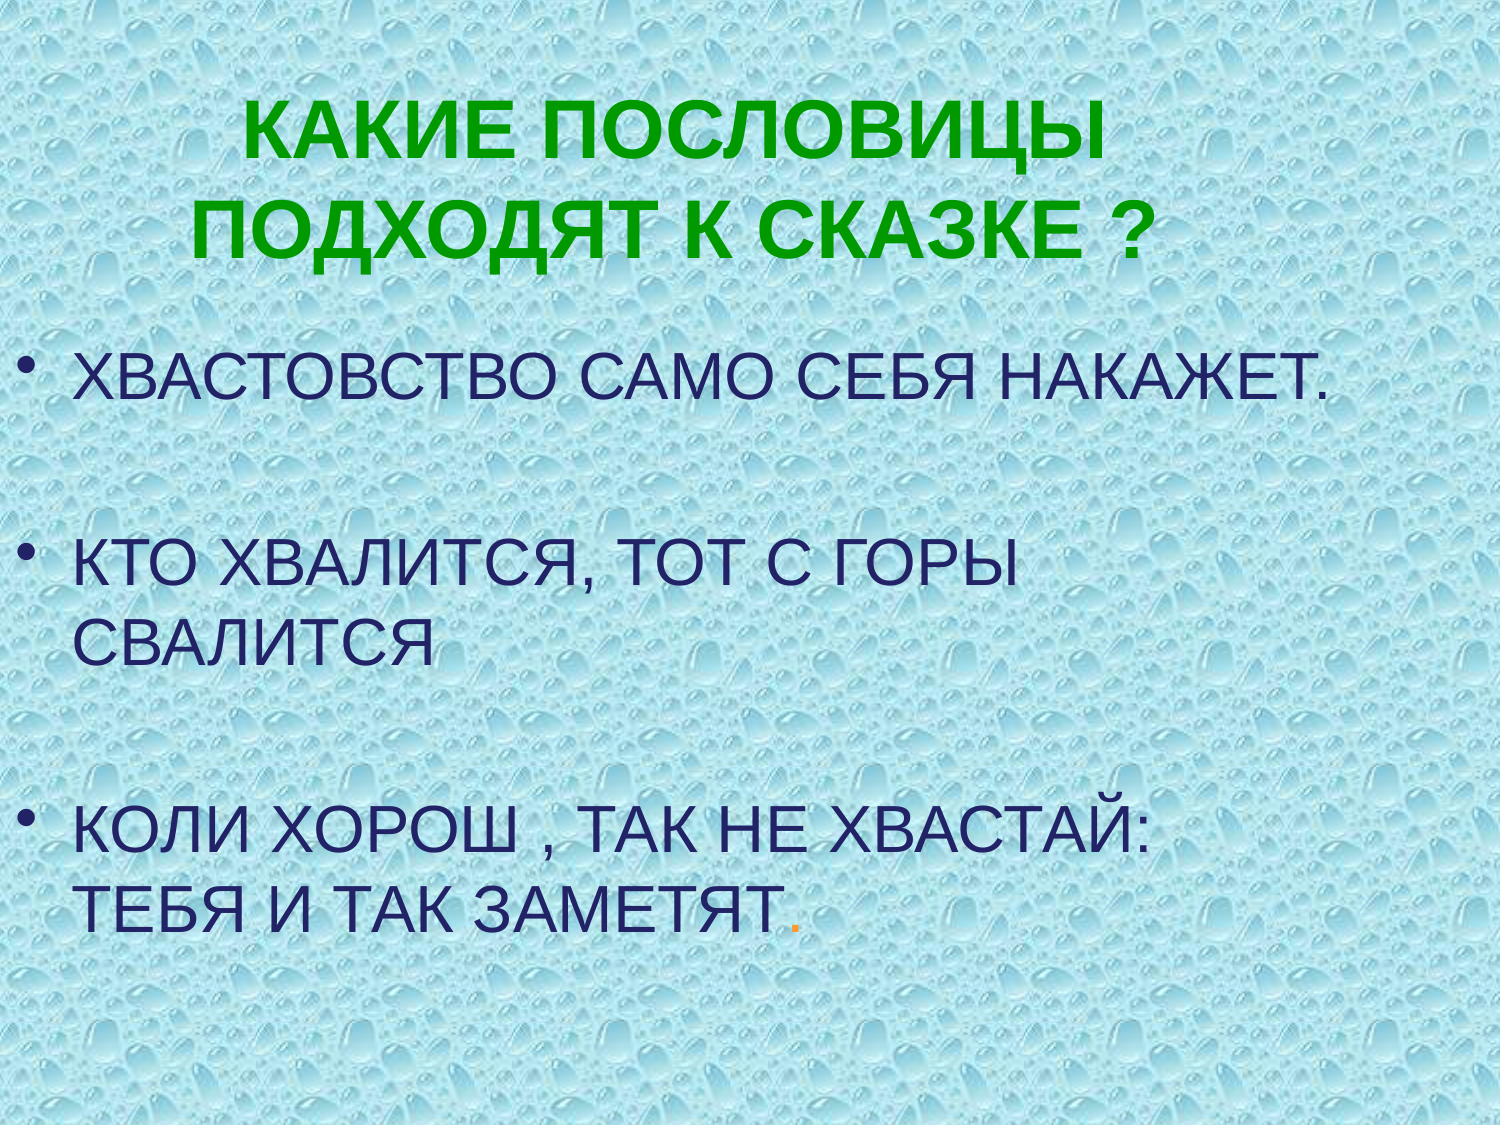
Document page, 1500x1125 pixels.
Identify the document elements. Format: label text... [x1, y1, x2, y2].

list ХВАСТОВСТВО САМО СЕБЯ НАКАЖЕТ. КТО ХВАЛИТСЯ, ТОТ С ГОРЫ СВАЛИТСЯ КОЛИ ХОРОШ , ТАК НЕ ХВАСТАЙ: ТЕБЯ И ТАК ЗАМЕТЯТ. [0, 324, 1351, 1001]
picture [0, 0, 1500, 1125]
title КАКИЕ ПОСЛОВИЦЫ ПОДХОДЯТ К СКАЗКЕ ? [0, 62, 1351, 288]
